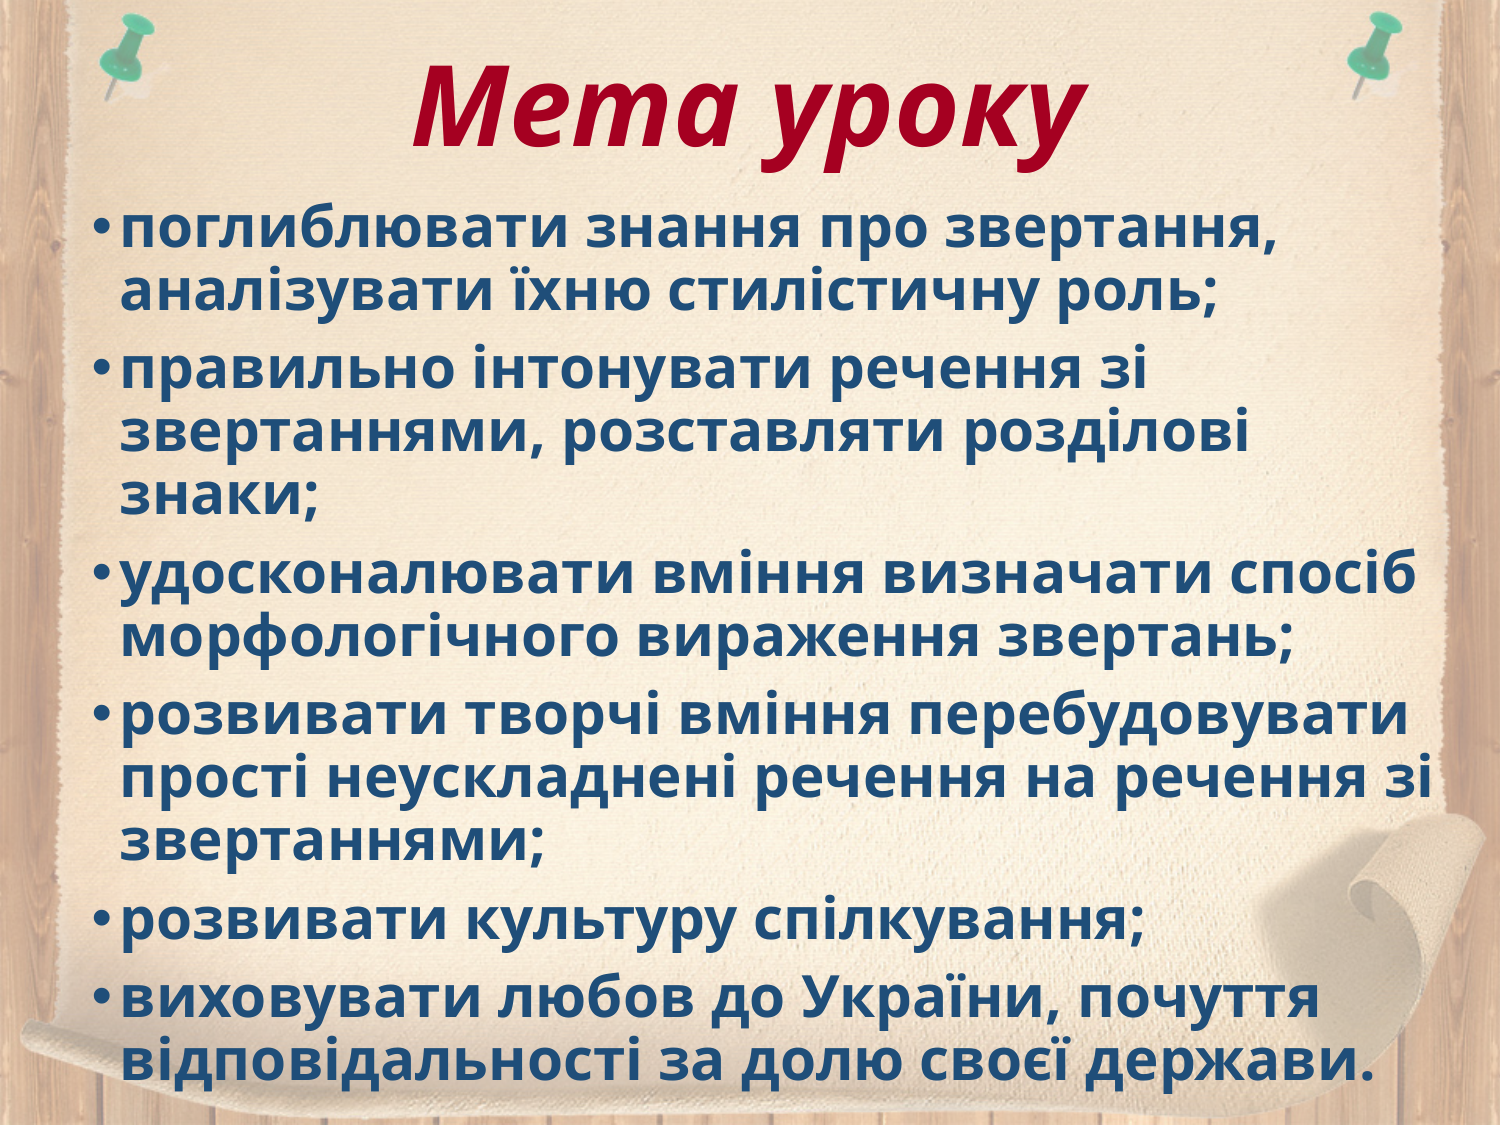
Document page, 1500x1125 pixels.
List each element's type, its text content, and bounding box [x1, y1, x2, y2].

list поглиблювати знання про звертання, аналізувати їхню стилістичну роль; правильно інтонувати речення зі звертаннями, розставляти розділові знаки; удосконалювати вміння визначати спосіб морфологічного вираження звертань; розвивати творчі вміння перебудовувати прості неускладнені речення на речення зі звертаннями; розвивати культуру спілкування; виховувати любов до України, почуття відповідальності за долю своєї держави. [76, 189, 1459, 910]
title Мета уроку [100, 30, 1395, 189]
